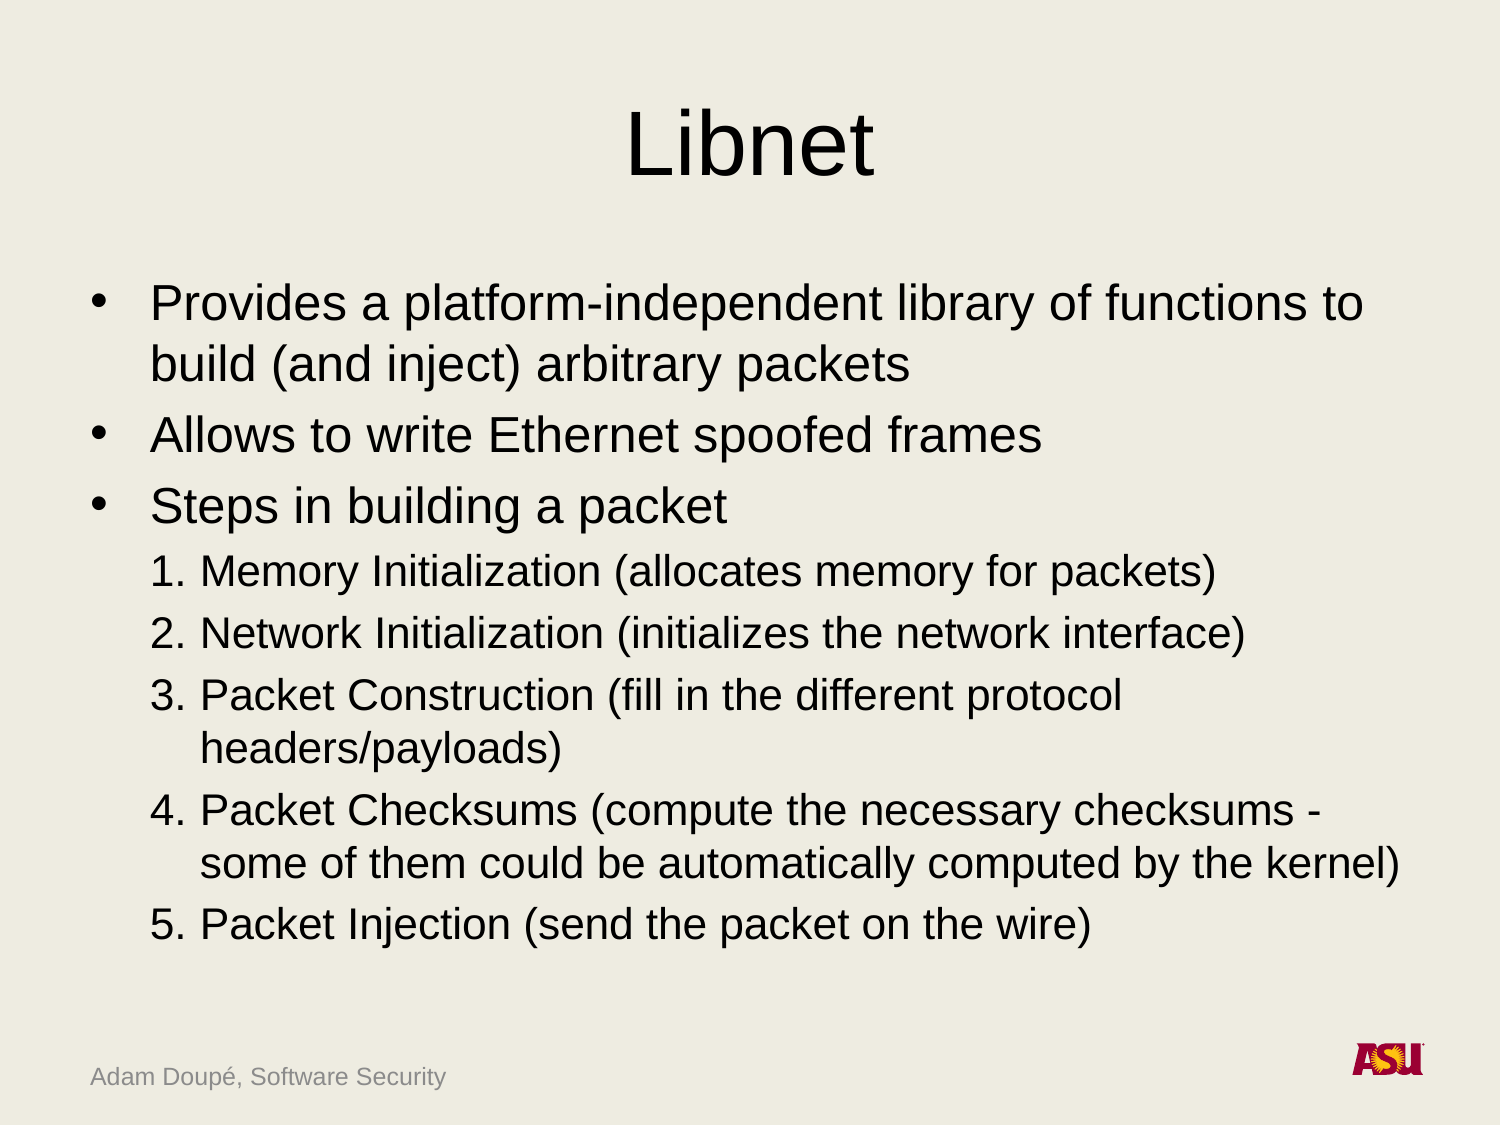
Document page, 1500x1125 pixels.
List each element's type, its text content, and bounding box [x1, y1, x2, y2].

list Provides a platform-independent library of functions to build (and inject) arbitrary packets Allows to write Ethernet spoofed frames Steps in building a packet Memory Initialization (allocates memory for packets) Network Initialization (initializes the network interface) Packet Construction (fill in the different protocol headers/payloads) Packet Checksums (compute the necessary checksums - some of them could be automatically computed by the kernel) Packet Injection (send the packet on the wire) [75, 262, 1425, 1005]
title Libnet [75, 45, 1425, 233]
